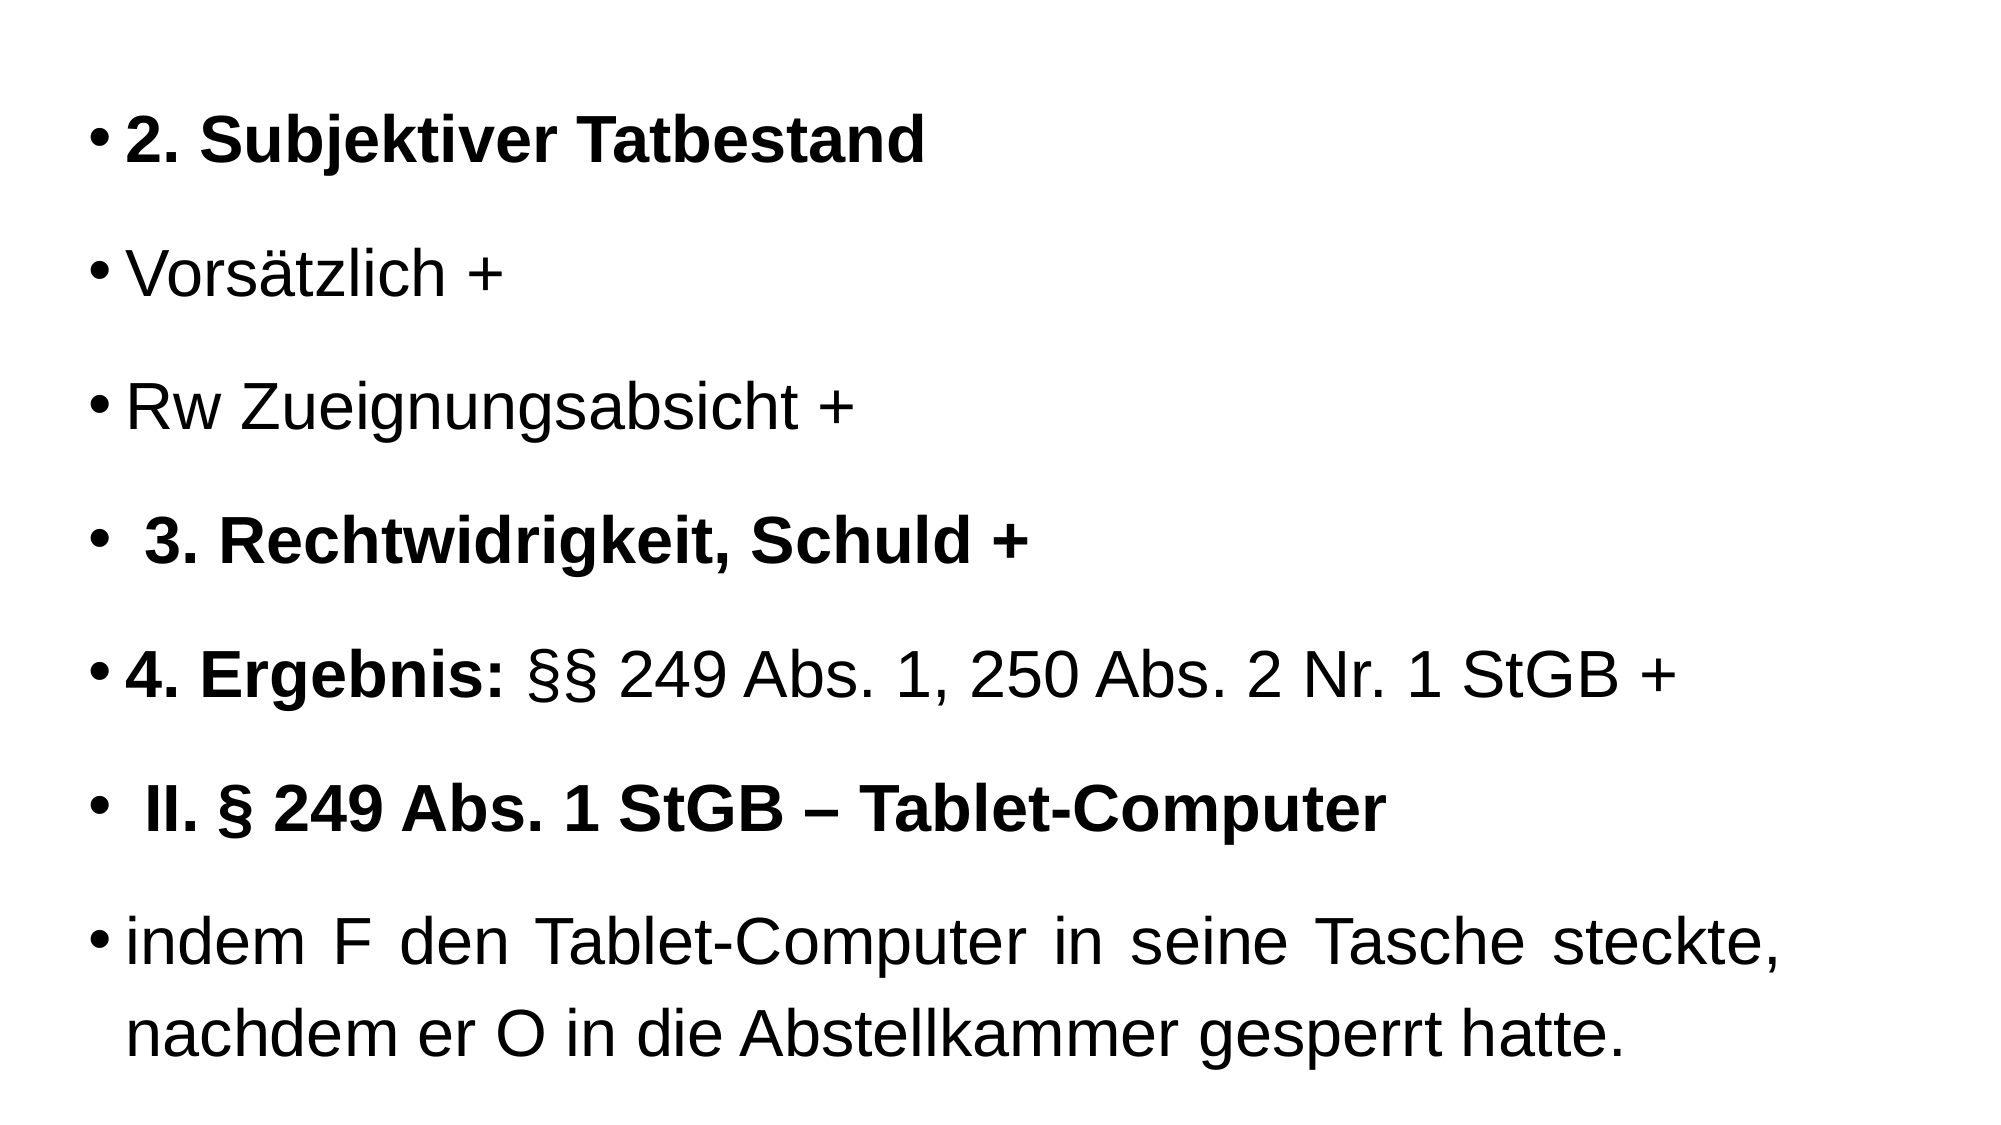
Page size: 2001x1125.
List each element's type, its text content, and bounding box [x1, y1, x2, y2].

list 2. Subjektiver Tatbestand Vorsätzlich + Rw Zueignungsabsicht + 3. Rechtwidrigkeit, Schuld + 4. Ergebnis: §§ 249 Abs. 1, 250 Abs. 2 Nr. 1 StGB + II. § 249 Abs. 1 StGB – Tablet-Computer indem F den Tablet-Computer in seine Tasche steckte, nachdem er O in die Abstellkammer gesperrt hatte. [73, 76, 1799, 1076]
